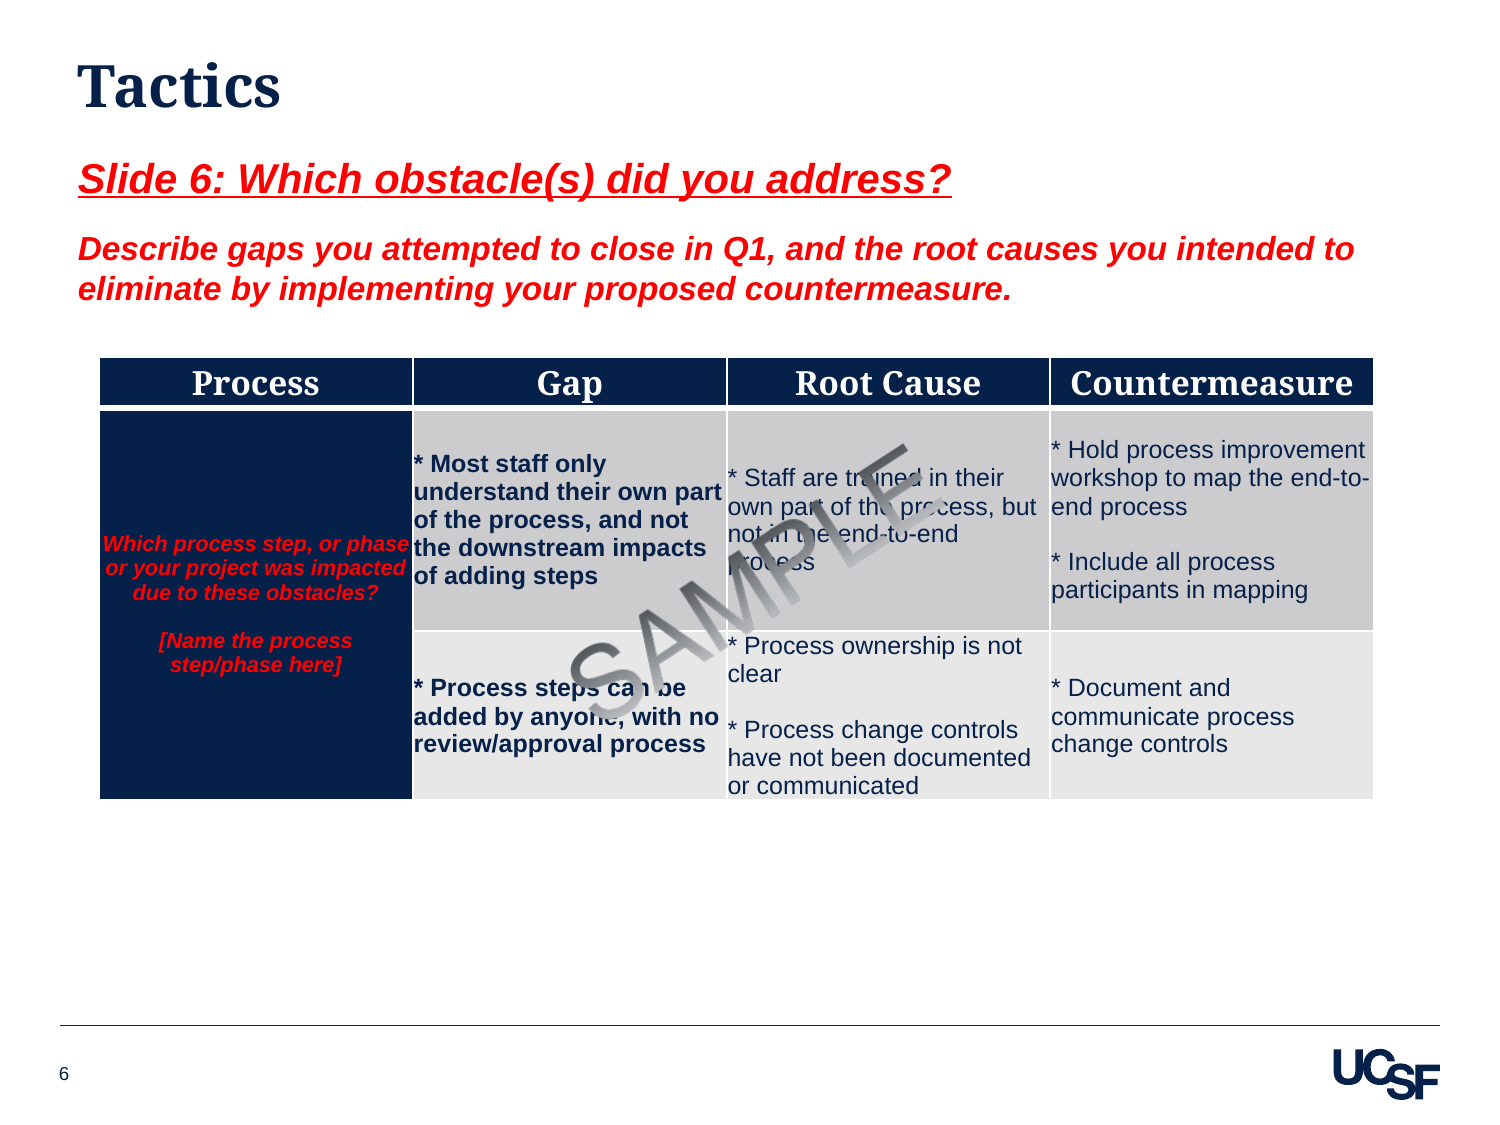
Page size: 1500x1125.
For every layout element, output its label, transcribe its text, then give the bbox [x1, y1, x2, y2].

table_cell * Hold process improvement workshop to map the end-to-end process * Include all process participants in mapping [1051, 411, 1373, 630]
text_box Slide 6: Which obstacle(s) did you address? Describe gaps you attempted to close in Q1, and the root causes you intended to eliminate by implementing your proposed countermeasure. [63, 144, 1500, 315]
table_header Root Cause [728, 358, 1049, 405]
table_cell * Process steps can be added by anyone, with no review/approval process [414, 632, 726, 799]
table_cell * Process ownership is not clear * Process change controls have not been documented or communicated [728, 632, 1049, 799]
picture [519, 399, 986, 770]
table_cell * Document and communicate process change controls [1051, 632, 1373, 799]
table_cell * Most staff only understand their own part of the process, and not the downstream impacts of adding steps [414, 411, 514, 630]
table_cell Which process step, or phase or your project was impacted due to these obstacles? [Name the process step/phase here] [100, 411, 412, 799]
slide_number 6 [58, 1058, 100, 1085]
text_box Tactics [62, 47, 1444, 129]
table_header Process [100, 358, 412, 405]
table_header Gap [414, 358, 726, 405]
table_cell * Staff are trained in their own part of the process, but not in the end-to-end process [990, 411, 1049, 630]
table_header Countermeasure [1051, 358, 1373, 405]
